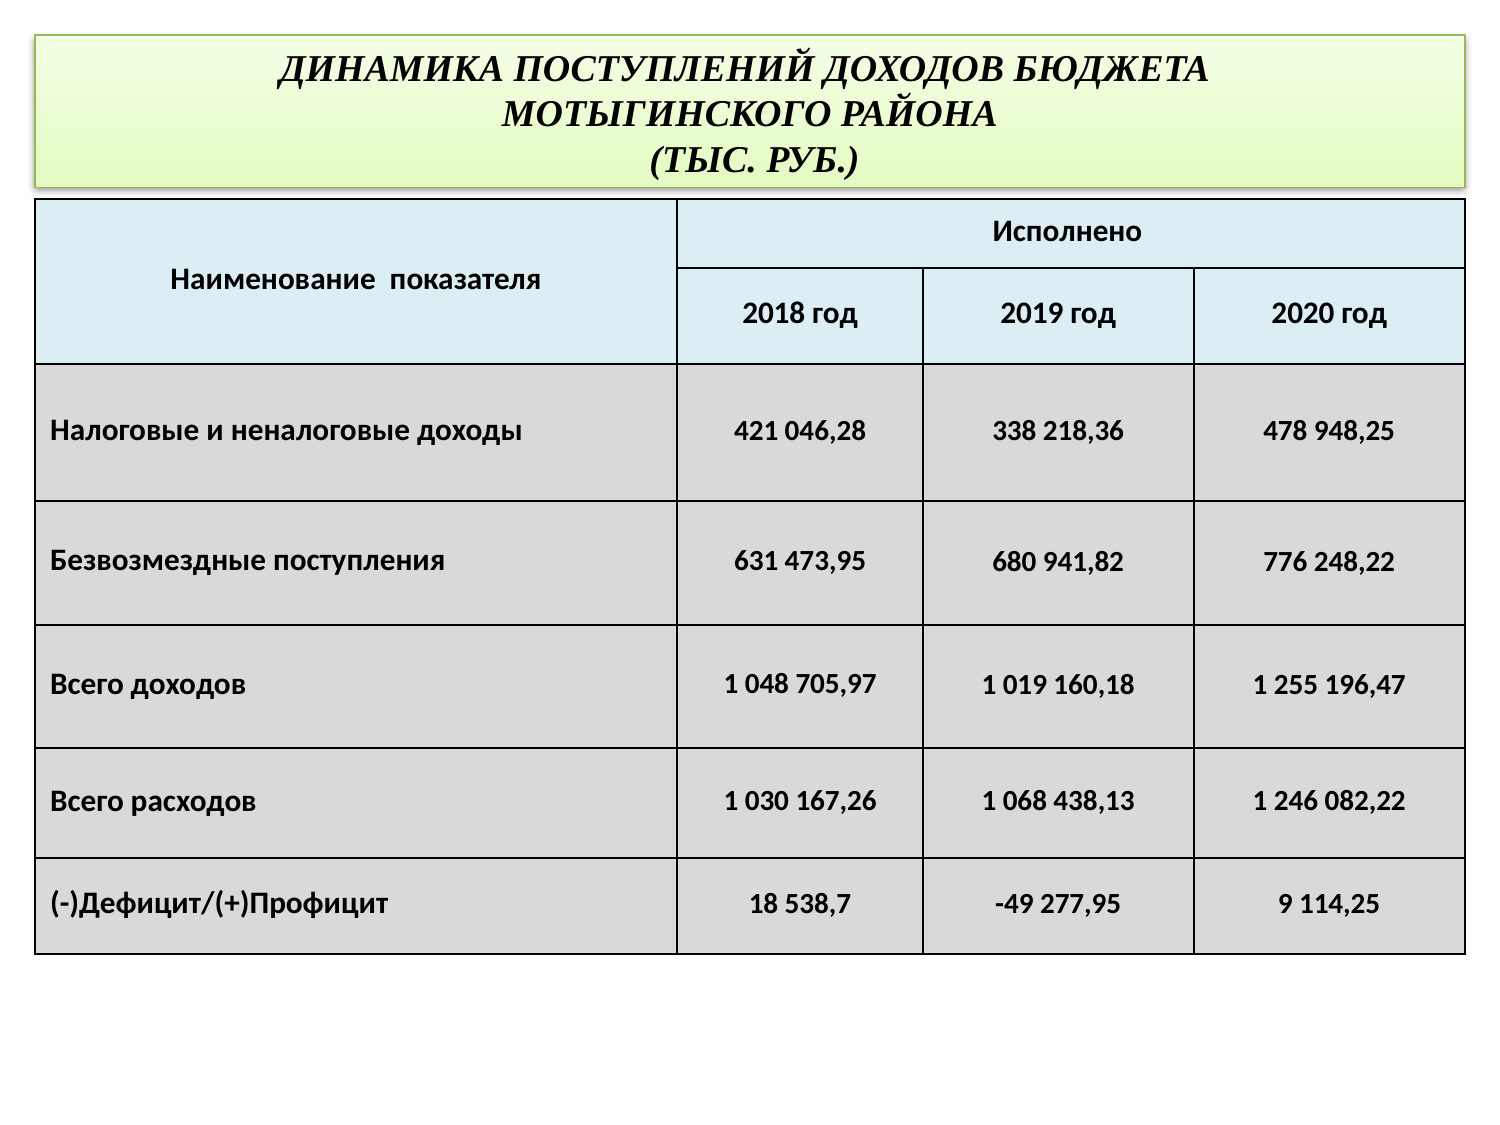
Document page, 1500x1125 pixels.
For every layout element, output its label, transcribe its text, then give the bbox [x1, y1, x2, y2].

table_cell (-)Дефицит/(+)Профицит [36, 859, 676, 953]
table_cell 2020 год [1195, 269, 1464, 363]
table_header Исполнено [678, 200, 1464, 267]
table_header Наименование показателя [36, 200, 676, 363]
table_cell 680 941,82 [924, 502, 1193, 624]
table_cell 1 255 196,47 [1195, 626, 1464, 747]
table_cell 2018 год [678, 269, 922, 363]
table_cell 9 114,25 [1195, 859, 1464, 953]
table_cell -49 277,95 [924, 859, 1193, 953]
table_cell 631 473,95 [678, 502, 922, 624]
table_cell 776 248,22 [1195, 502, 1464, 624]
table_cell 1 048 705,97 [678, 626, 922, 747]
table_cell Налоговые и неналоговые доходы [36, 365, 676, 500]
table_cell 478 948,25 [1195, 365, 1464, 500]
table_cell 421 046,28 [678, 365, 922, 500]
table_cell Всего доходов [36, 626, 676, 747]
table_cell 1 030 167,26 [678, 749, 922, 857]
table_cell Всего расходов [36, 749, 676, 857]
table_cell 1 068 438,13 [924, 749, 1193, 857]
table_cell 18 538,7 [678, 859, 922, 953]
title ДИНАМИКА ПОСТУПЛЕНИЙ ДОХОДОВ БЮДЖЕТА МОТЫГИНСКОГО РАЙОНА (ТЫС. РУБ.) [34, 34, 1466, 188]
table_cell 2019 год [924, 269, 1193, 363]
table_cell 1 246 082,22 [1195, 749, 1464, 857]
table_cell 1 019 160,18 [924, 626, 1193, 747]
table_cell Безвозмездные поступления [36, 502, 676, 624]
table_cell 338 218,36 [924, 365, 1193, 500]
